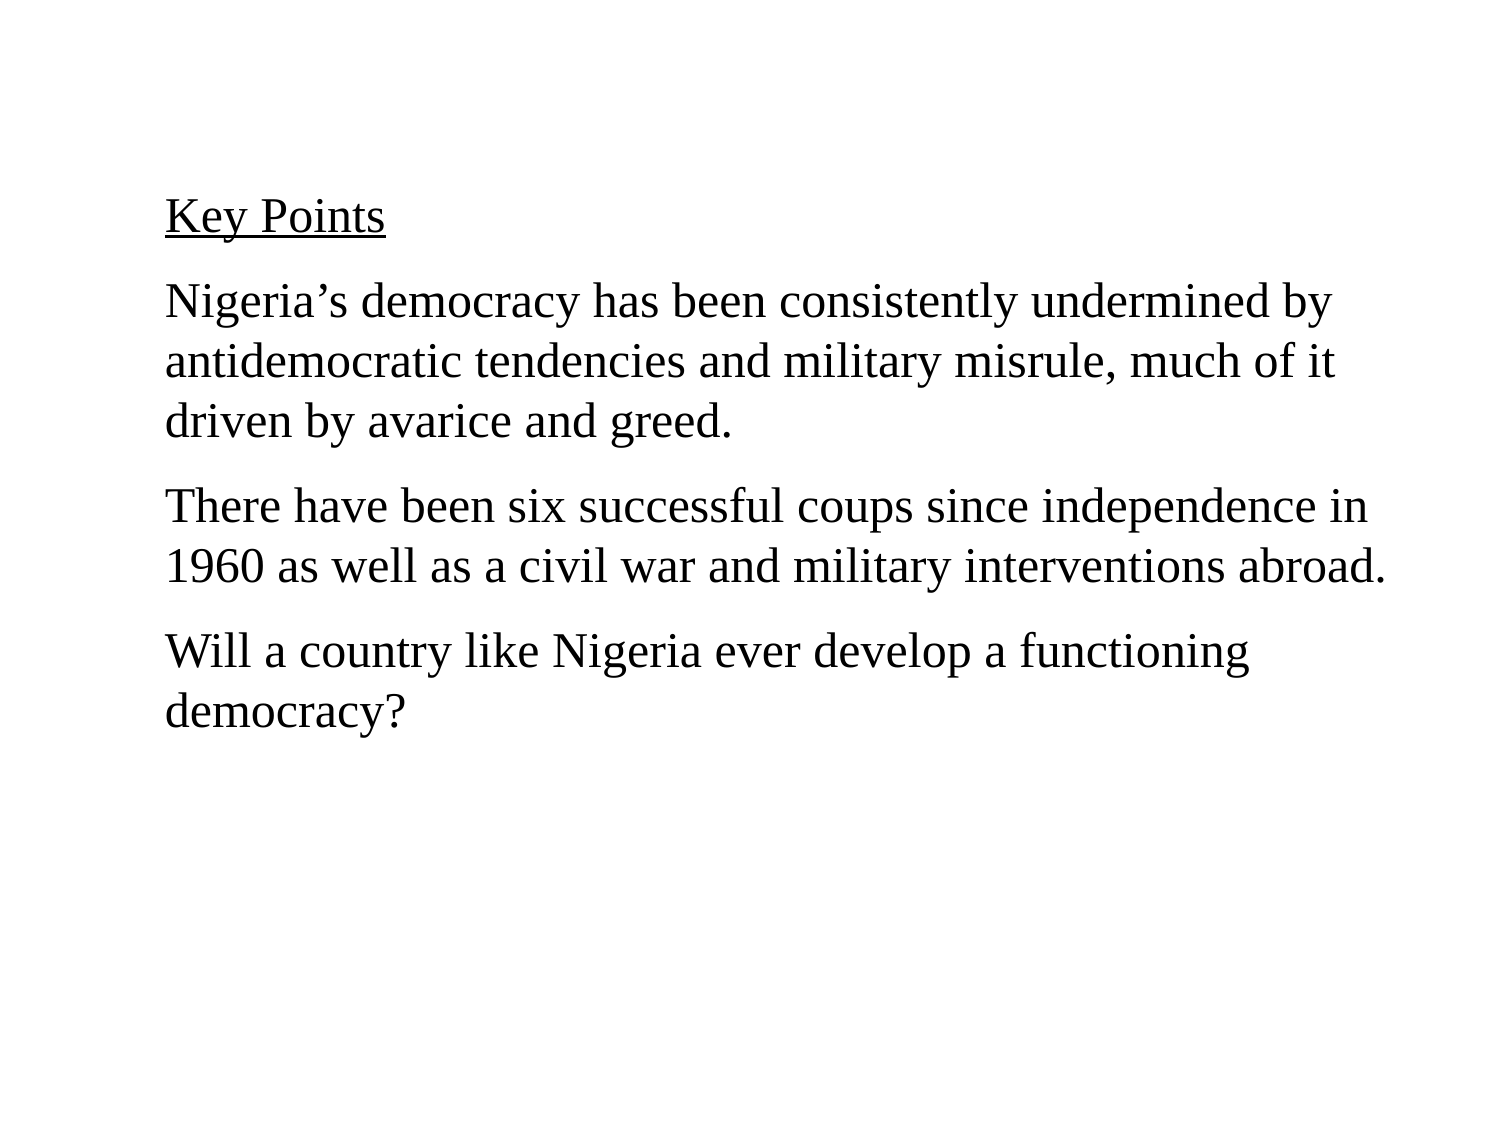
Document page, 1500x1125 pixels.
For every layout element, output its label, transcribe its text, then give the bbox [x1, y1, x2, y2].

text_box Key Points Nigeria’s democracy has been consistently undermined by antidemocratic tendencies and military misrule, much of it driven by avarice and greed. There have been six successful coups since independence in 1960 as well as a civil war and military interventions abroad. Will a country like Nigeria ever develop a functioning democracy? [149, 174, 1413, 745]
